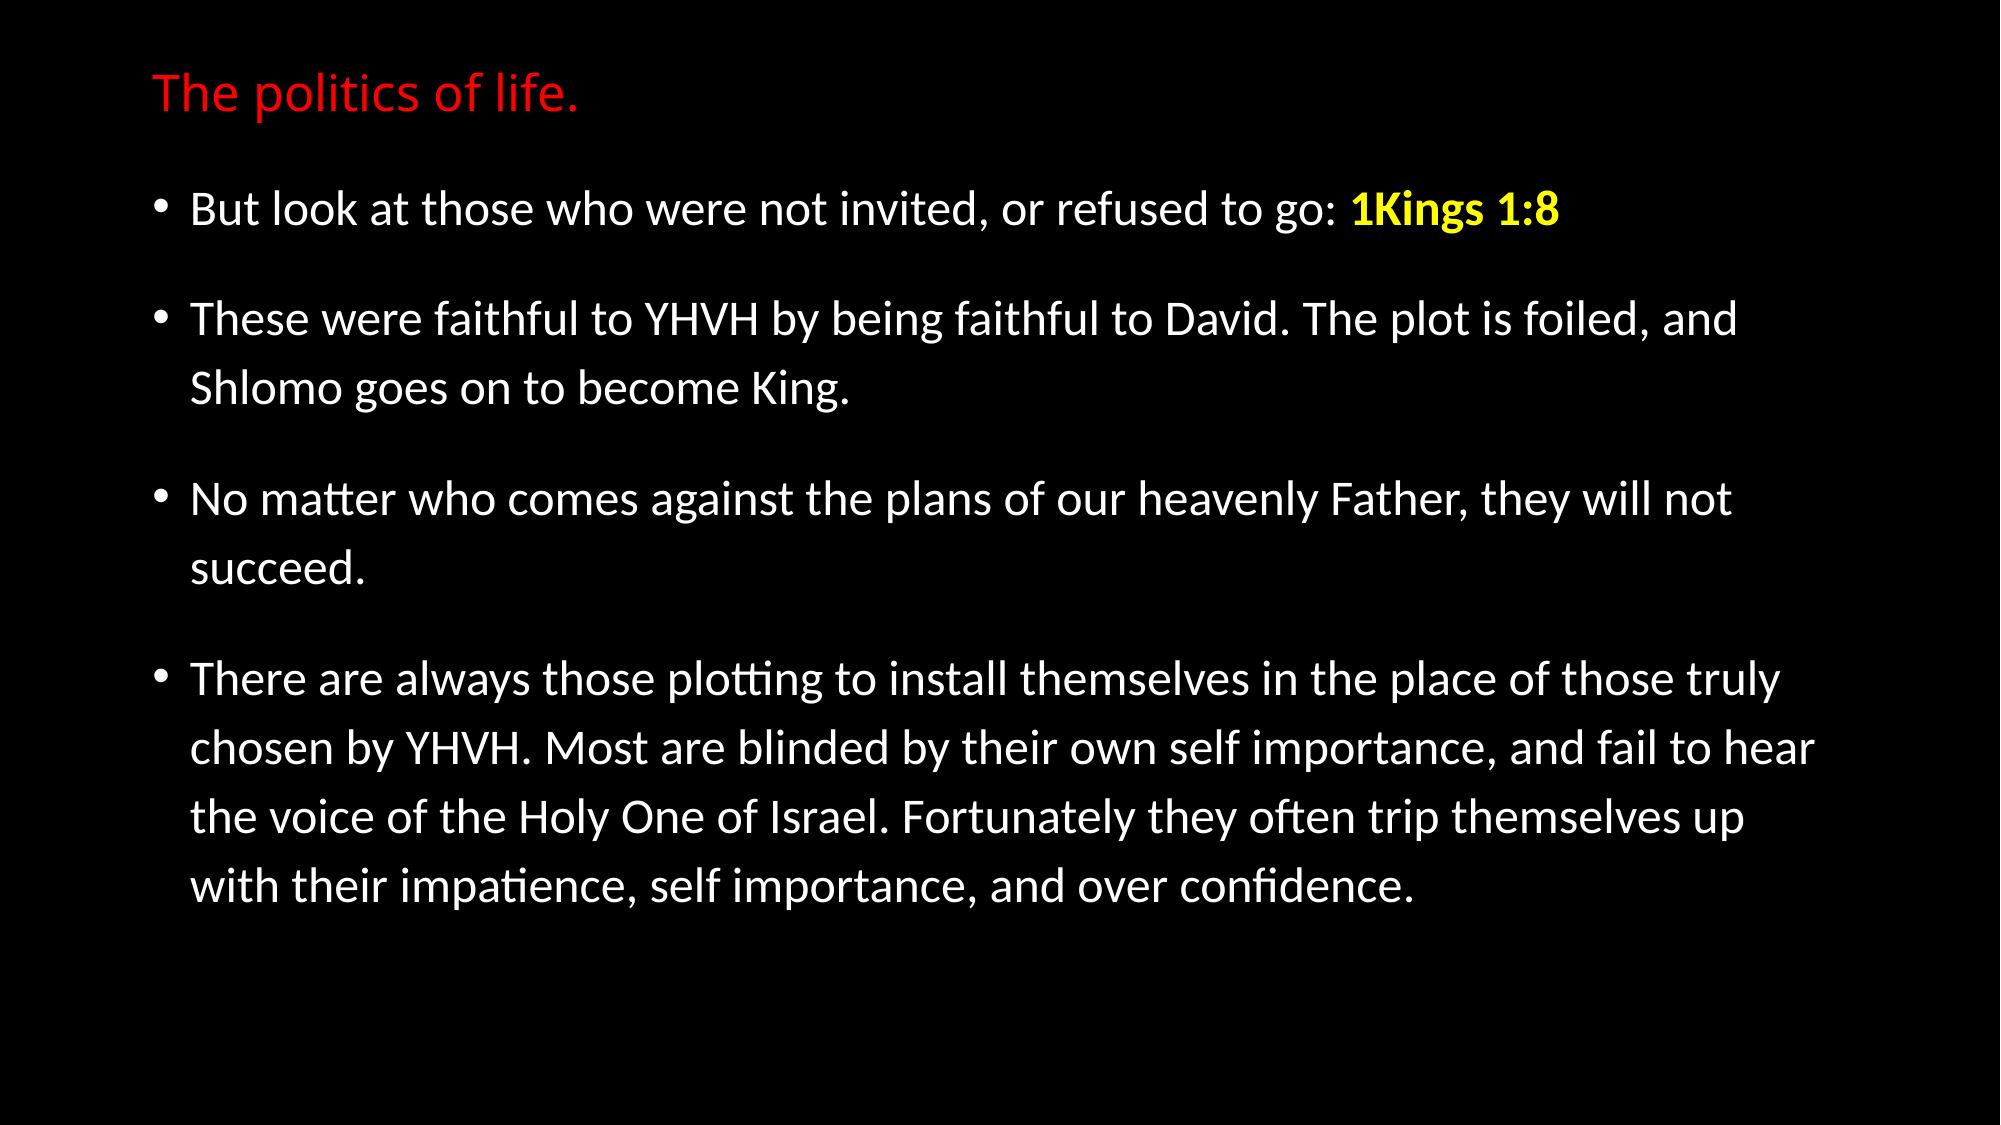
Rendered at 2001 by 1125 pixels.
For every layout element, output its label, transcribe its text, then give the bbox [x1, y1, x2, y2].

list But look at those who were not invited, or refused to go: 1Kings 1:8 These were faithful to YHVH by being faithful to David. The plot is foiled, and Shlomo goes on to become King. No matter who comes against the plans of our heavenly Father, they will not succeed. There are always those plotting to install themselves in the place of those truly chosen by YHVH. Most are blinded by their own self importance, and fail to hear the voice of the Holy One of Israel. Fortunately they often trip themselves up with their impatience, self importance, and over confidence. [137, 158, 1863, 1014]
title The politics of life. [137, 59, 1863, 130]
